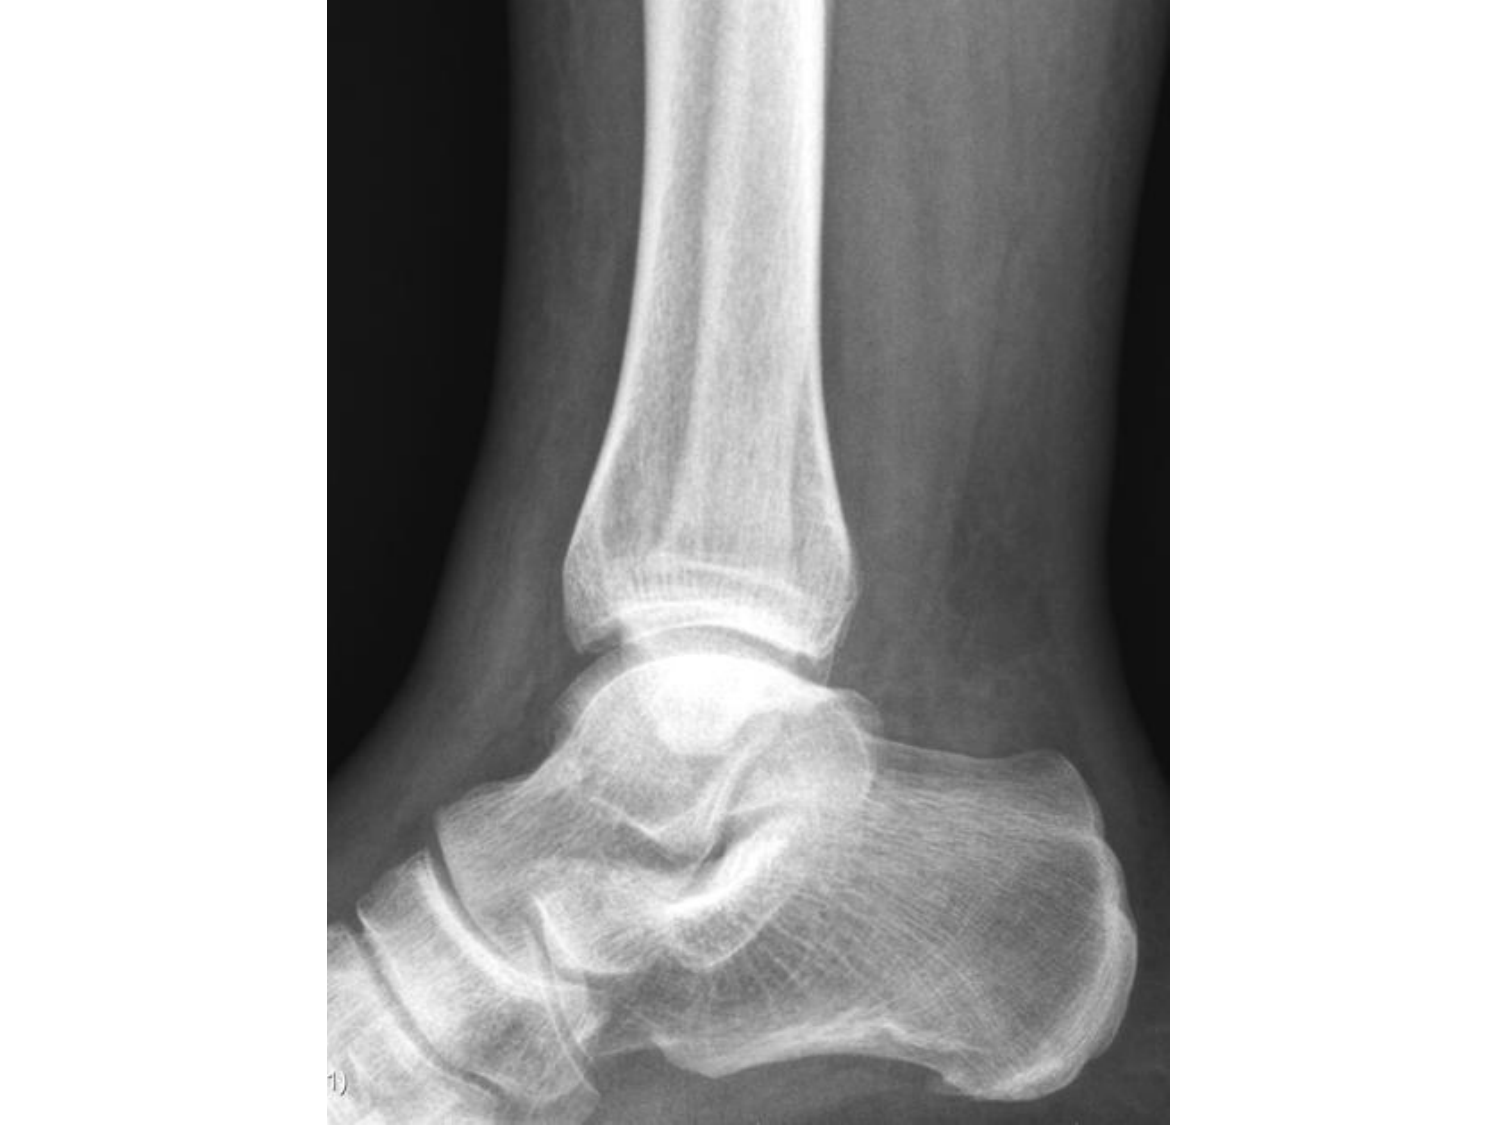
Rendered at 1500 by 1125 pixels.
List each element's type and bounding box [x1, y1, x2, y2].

picture [327, 0, 1170, 1125]
